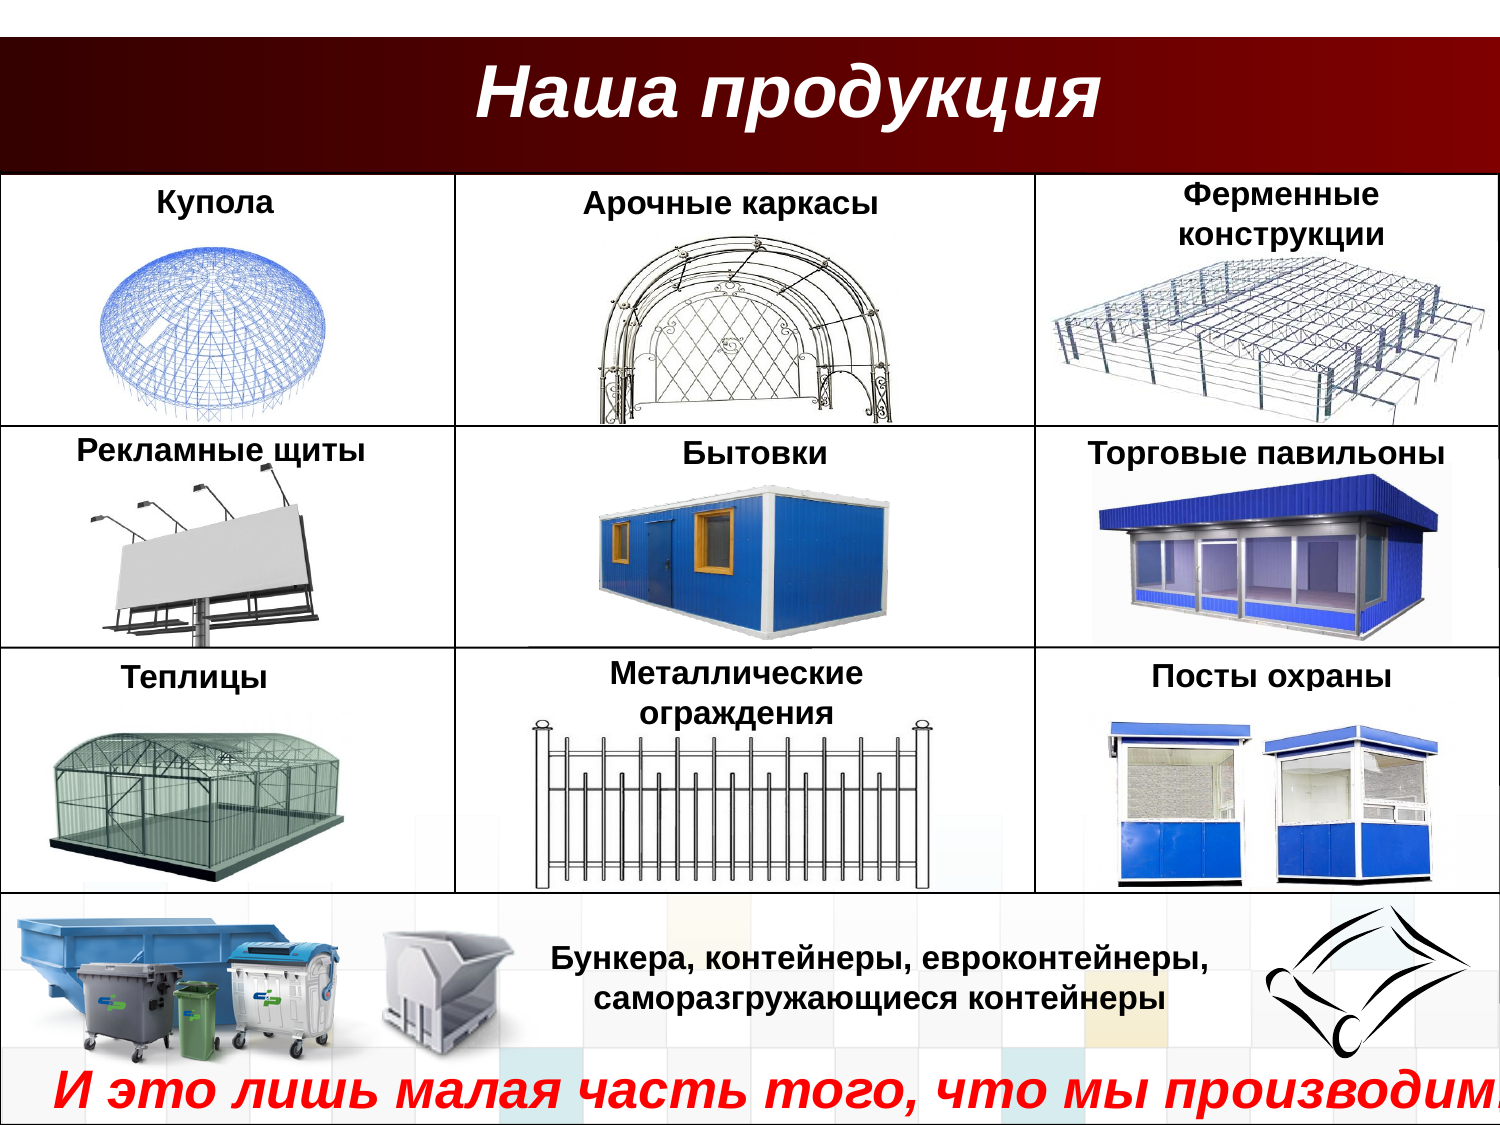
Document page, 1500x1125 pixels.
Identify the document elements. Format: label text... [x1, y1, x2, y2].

picture [38, 698, 359, 882]
picture [596, 231, 899, 424]
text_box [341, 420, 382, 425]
text_box Бытовки [667, 427, 844, 466]
title Наша продукция [183, 19, 1396, 157]
picture [16, 918, 538, 1071]
picture [1092, 462, 1453, 645]
text_box И это лишь малая часть того, что мы производим! [38, 1046, 1498, 1123]
text_box Купола [141, 174, 290, 228]
picture [527, 716, 935, 889]
picture [1035, 236, 1492, 425]
picture [1087, 691, 1458, 887]
text_box Металлические ограждения [594, 648, 880, 716]
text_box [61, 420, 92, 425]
text_box Бункера, контейнеры, евроконтейнеры, саморазгружающиеся контейнеры [535, 928, 1225, 1024]
text_box Арочные каркасы [567, 174, 895, 229]
text_box Ферменные конструкции [1084, 174, 1479, 236]
text_box Теплицы [105, 650, 284, 698]
picture [1263, 905, 1471, 1059]
picture [92, 241, 341, 425]
text_box Торговые павильоны [1072, 427, 1462, 479]
text_box Рекламные щиты [61, 427, 382, 476]
picture [88, 459, 321, 647]
picture [576, 466, 924, 646]
text_box Посты охраны [1136, 648, 1408, 691]
text_box Ферменные конструкции [1084, 164, 1479, 172]
